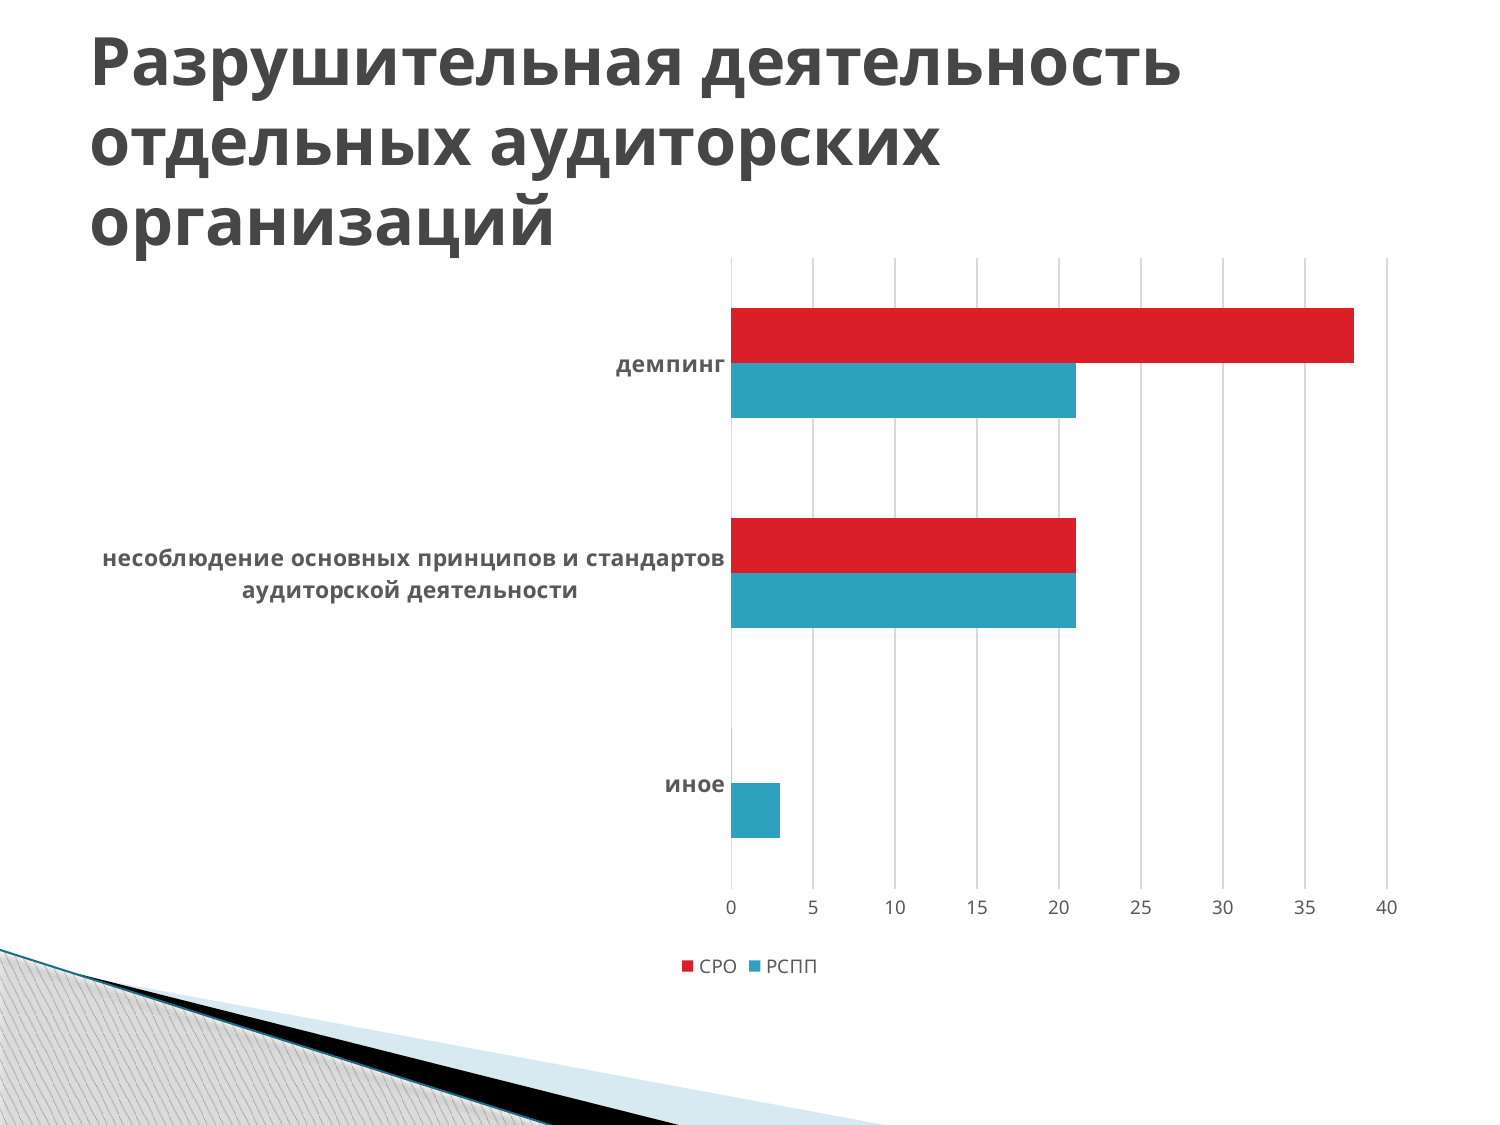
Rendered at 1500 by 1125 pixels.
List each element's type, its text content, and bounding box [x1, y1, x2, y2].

chart [74, 242, 1426, 986]
title Разрушительная деятельность отдельных аудиторских организаций [75, 45, 1425, 233]
